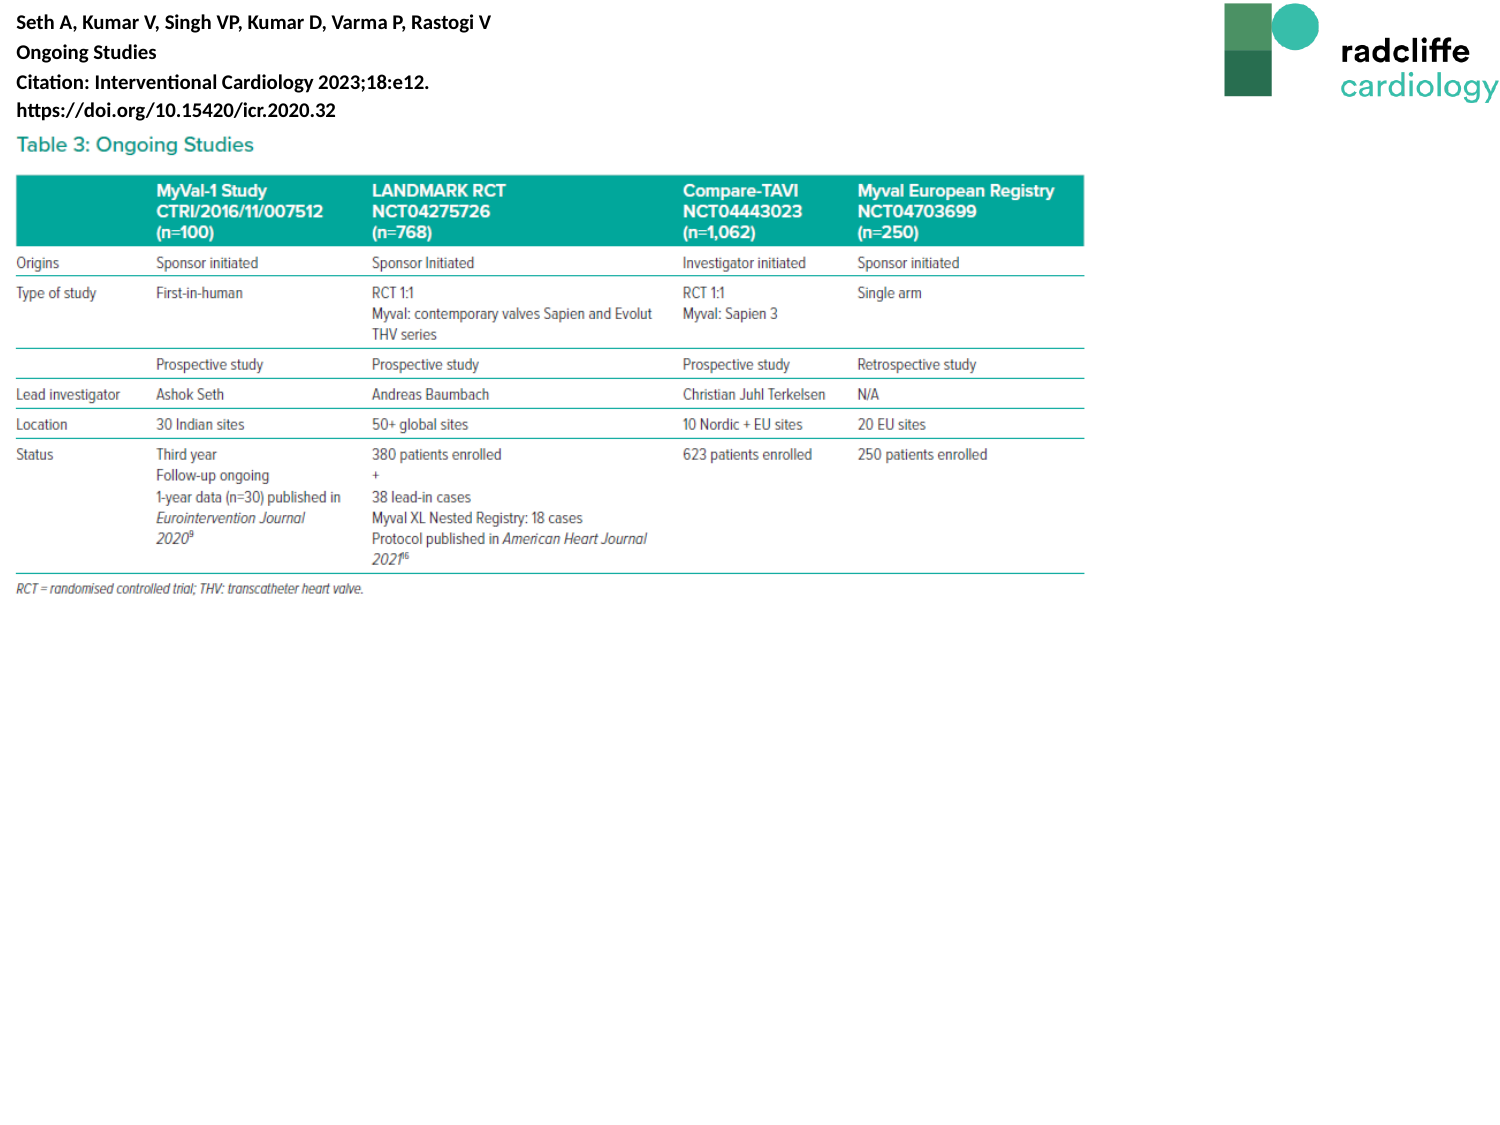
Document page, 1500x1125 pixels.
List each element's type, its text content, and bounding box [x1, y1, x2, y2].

text_box Citation: Interventional Cardiology 2023;18:e12. [1, 60, 1224, 89]
picture [1224, 1, 1499, 104]
text_box https://doi.org/10.15420/icr.2020.32 [1, 89, 1500, 129]
text_box Ongoing Studies [1, 31, 1224, 60]
picture [1, 124, 1096, 612]
text_box Seth A, Kumar V, Singh VP, Kumar D, Varma P, Rastogi V [1, 1, 939, 31]
